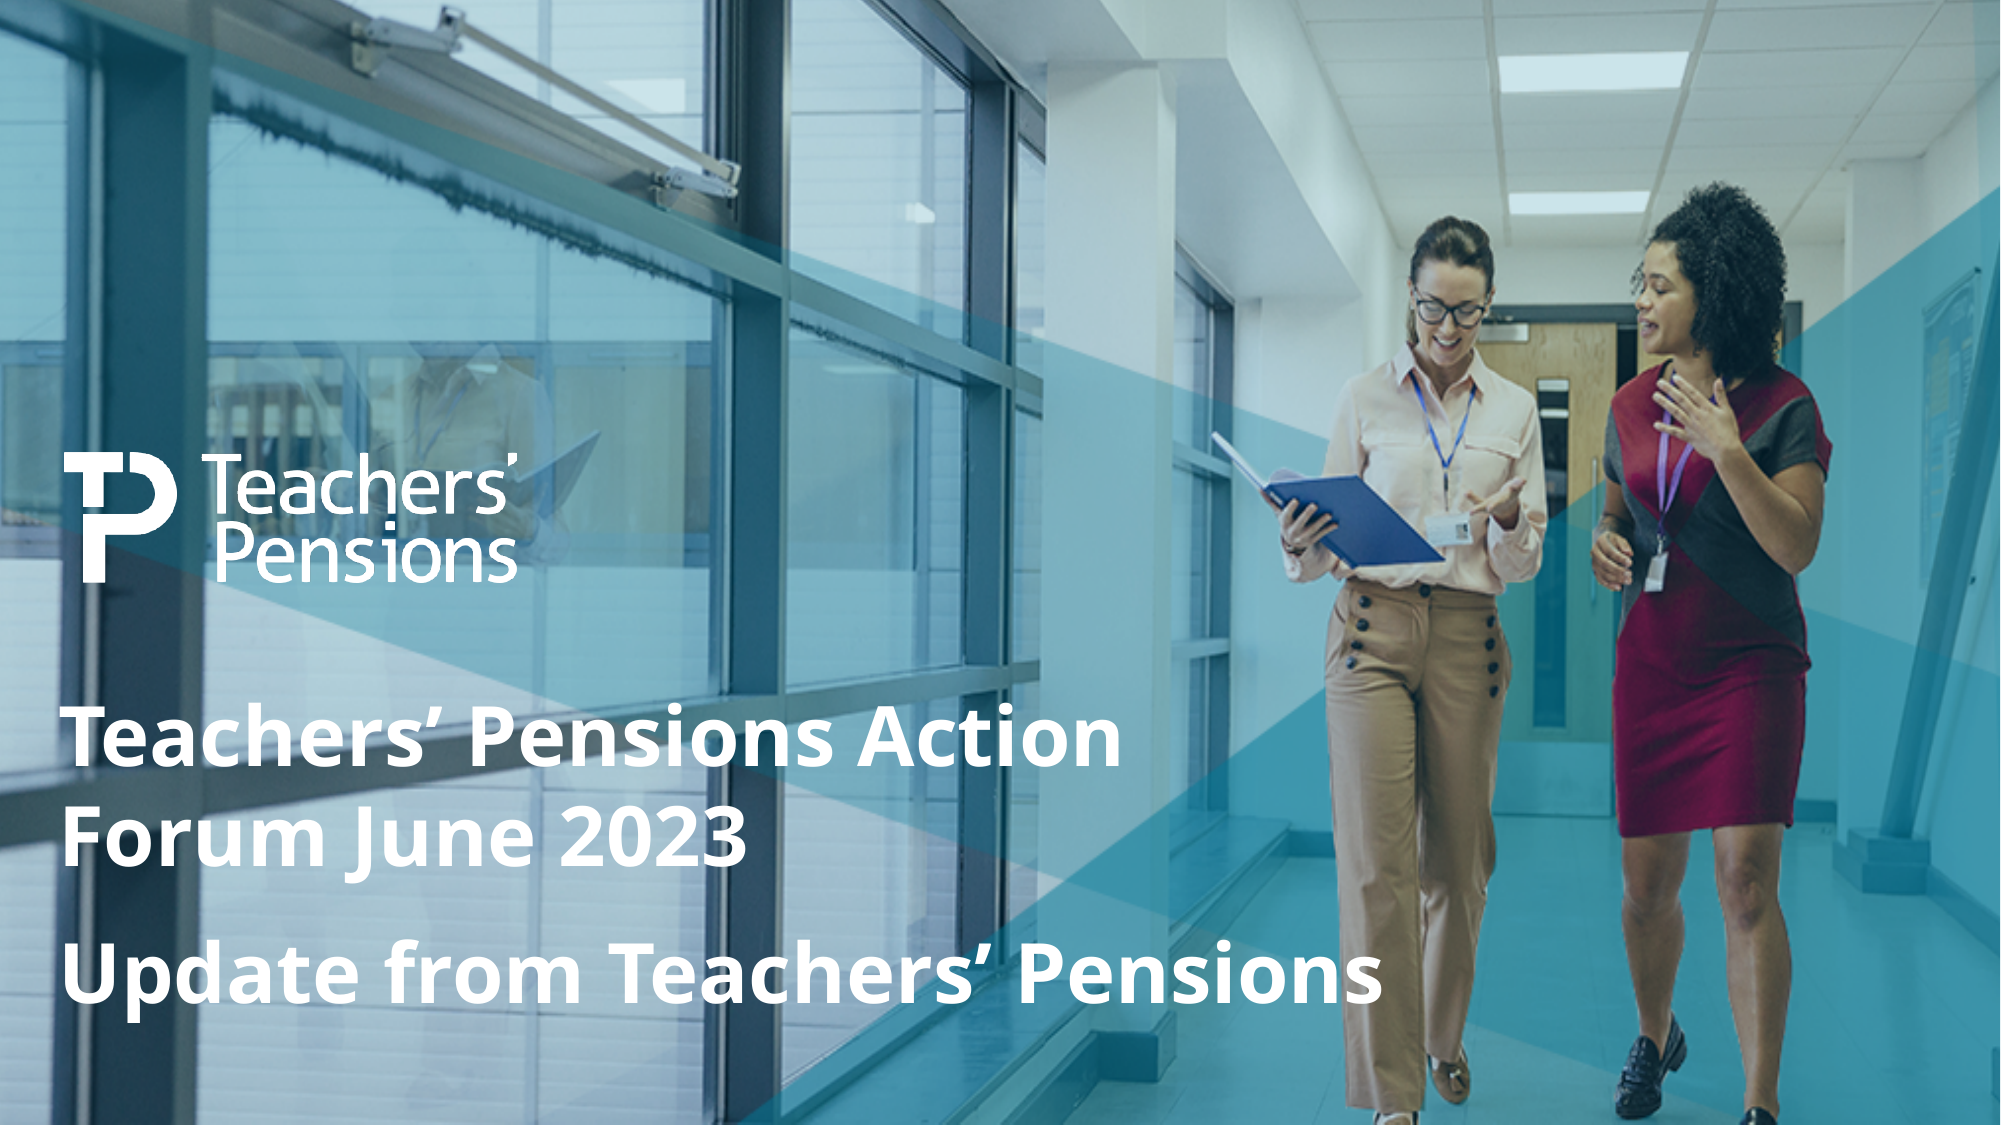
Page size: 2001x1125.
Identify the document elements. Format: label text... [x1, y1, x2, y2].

picture [0, 0, 2001, 1125]
list Teachers’ Pensions Action Forum June 2023 Update from Teachers’ Pensions [58, 682, 1406, 997]
